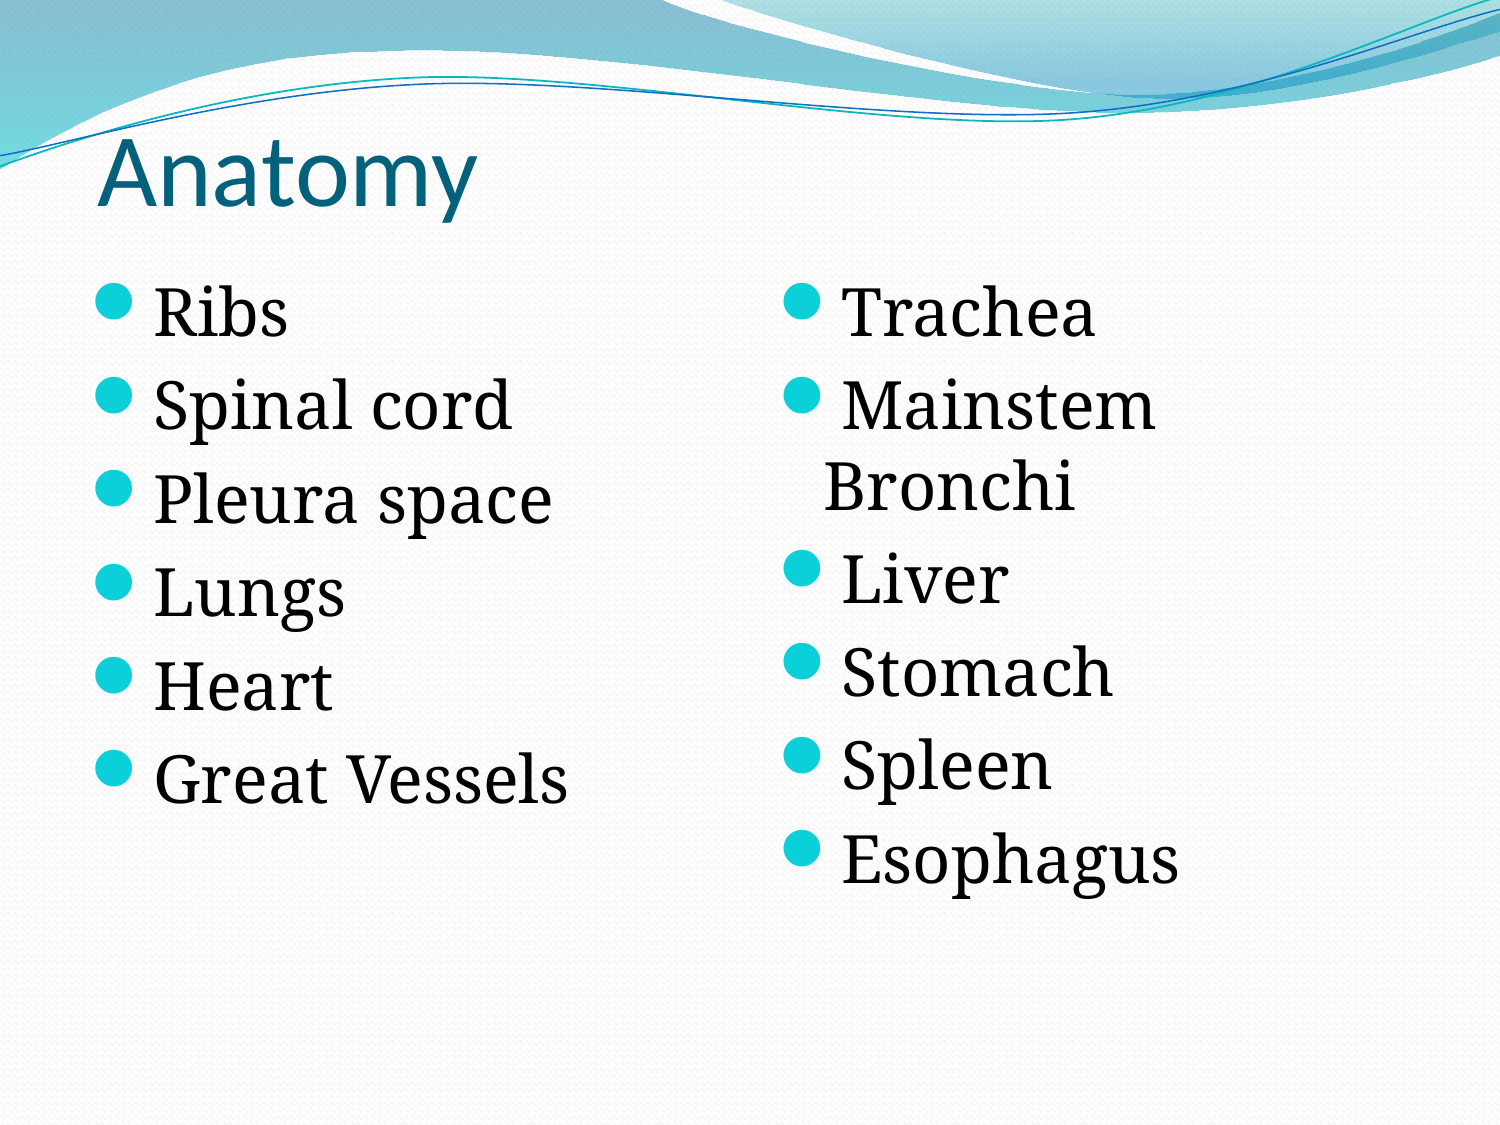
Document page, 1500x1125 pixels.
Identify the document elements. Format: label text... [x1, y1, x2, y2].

title Anatomy [81, 46, 1433, 235]
list Ribs Spinal cord Pleura space Lungs Heart Great Vessels [74, 262, 737, 1006]
list Trachea Mainstem Bronchi Liver Stomach Spleen Esophagus [763, 262, 1426, 1006]
